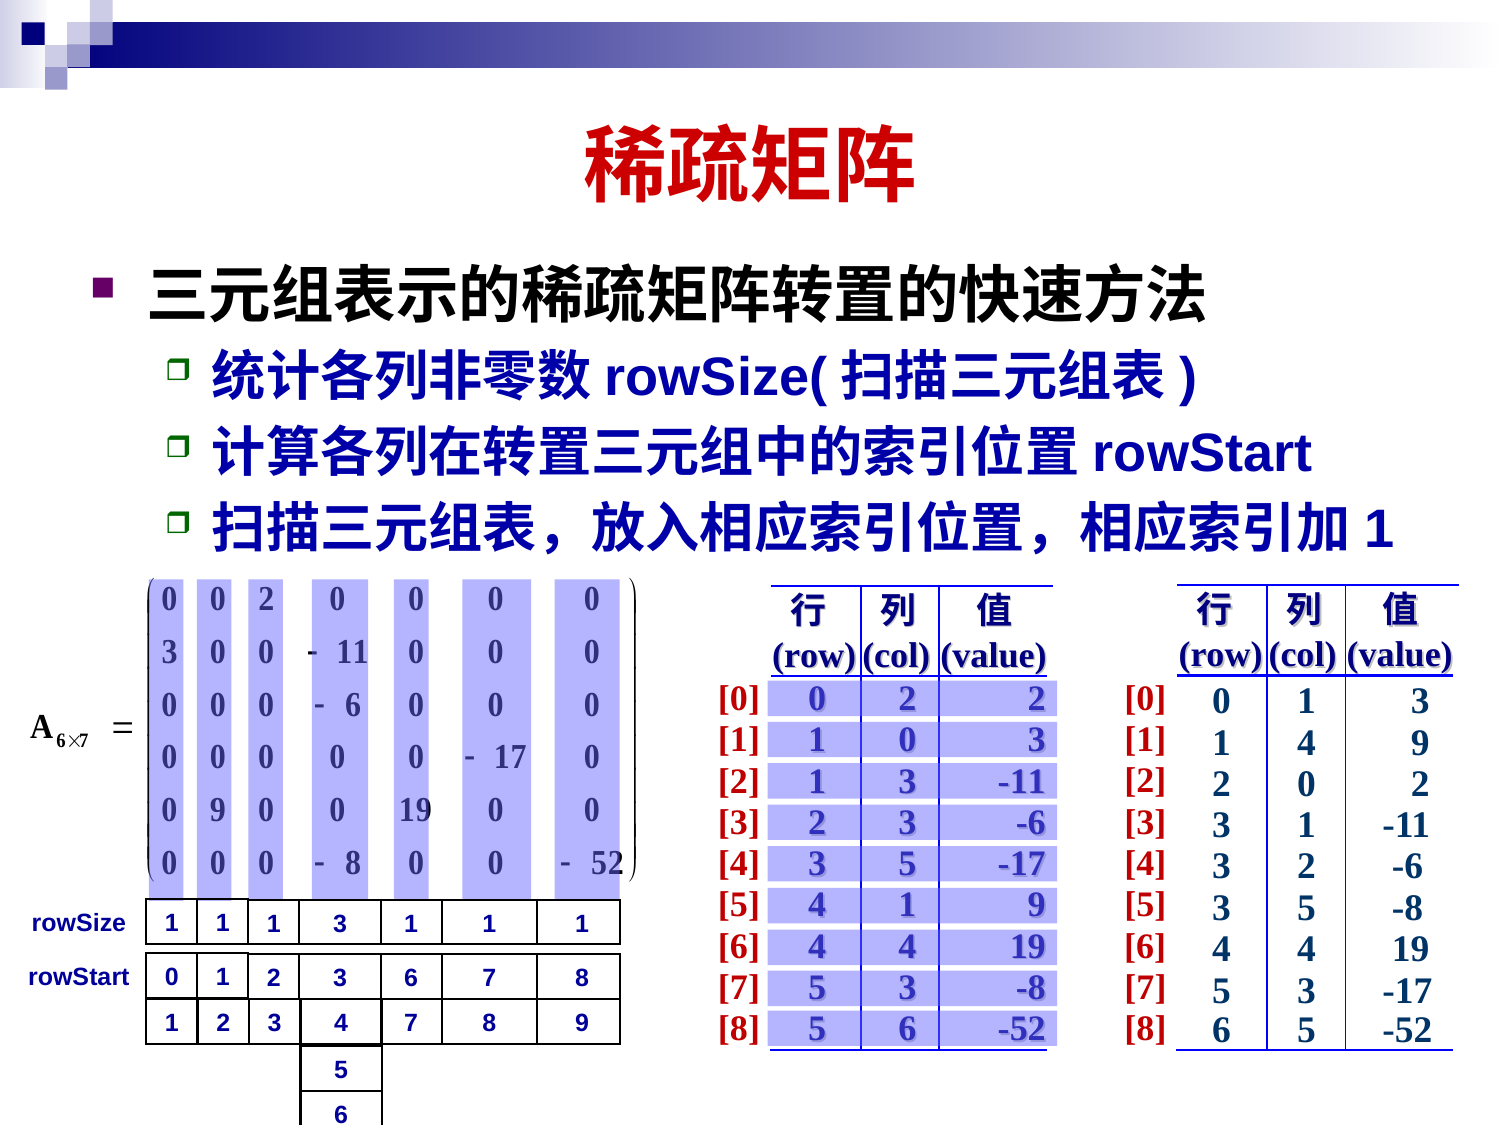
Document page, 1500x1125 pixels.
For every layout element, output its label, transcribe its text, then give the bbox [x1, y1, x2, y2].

title 稀疏矩阵 [75, 75, 1425, 243]
text_box 8 [537, 954, 620, 998]
text_box 1 [197, 953, 249, 998]
text_box 1 [248, 899, 299, 945]
text_box 3 [299, 954, 380, 998]
text_box [196, 894, 232, 899]
text_box 1 [537, 899, 620, 945]
text_box 3 [249, 998, 300, 1044]
text_box 6 [300, 1091, 382, 1125]
text_box 1 [146, 998, 198, 1044]
text_box [554, 894, 620, 899]
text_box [696, 584, 1100, 1071]
text_box 3 [299, 899, 380, 945]
text_box rowSize [11, 899, 146, 944]
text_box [1102, 584, 1500, 1071]
text_box rowStart [11, 953, 146, 999]
text_box 8 [441, 998, 537, 1044]
text_box 7 [441, 954, 537, 998]
text_box [462, 894, 532, 899]
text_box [24, 571, 654, 886]
text_box [393, 894, 429, 899]
text_box 1 [441, 899, 537, 945]
text_box 6 [380, 954, 441, 998]
text_box 1 [146, 899, 197, 944]
text_box 4 [300, 998, 380, 1044]
text_box 1 [380, 899, 441, 945]
text_box 2 [248, 954, 299, 998]
text_box 2 [198, 998, 249, 1044]
list 三元组表示的稀疏矩阵转置的快速方法 统计各列非零数rowSize(扫描三元组表) 计算各列在转置三元组中的索引位置rowStart 扫描三元组表，放入相应索引位置，相应索引加1 [75, 243, 1425, 1024]
text_box 0 [146, 953, 197, 998]
text_box 7 [380, 998, 441, 1044]
text_box [148, 894, 184, 899]
text_box 5 [300, 1046, 382, 1091]
text_box 1 [197, 899, 248, 944]
text_box 9 [537, 998, 620, 1044]
text_box [311, 894, 369, 899]
text_box [248, 894, 283, 899]
